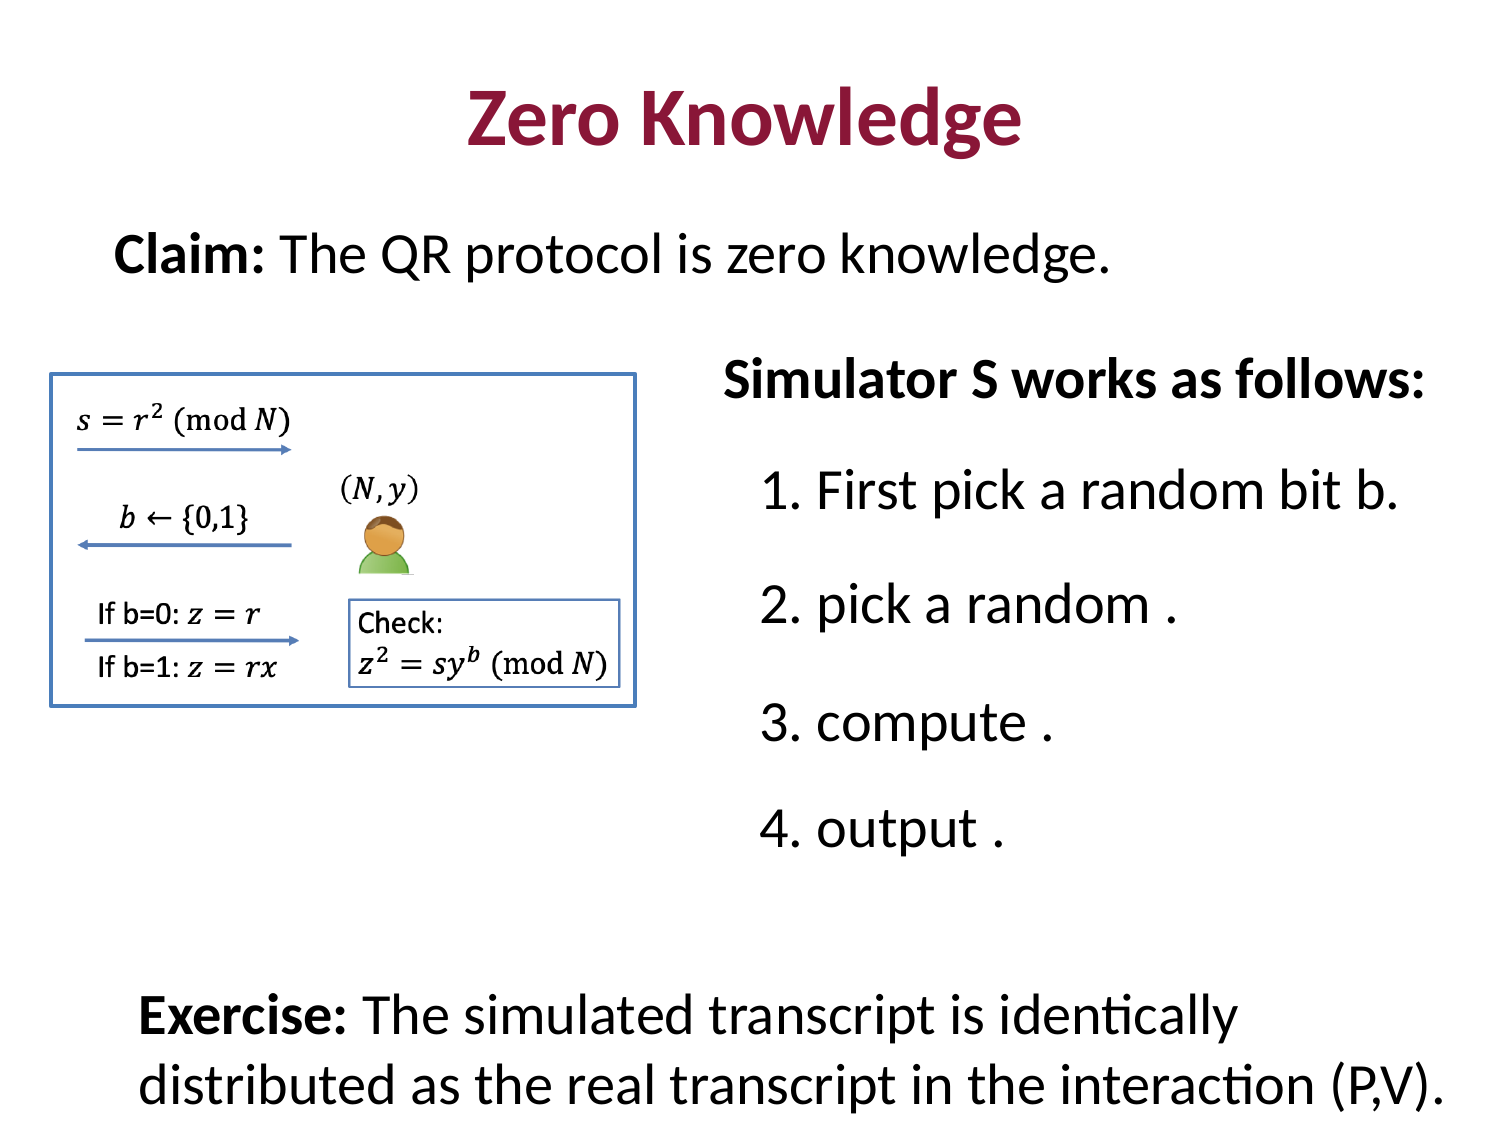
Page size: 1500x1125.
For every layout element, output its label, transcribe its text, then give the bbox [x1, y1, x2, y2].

text_box 1. First pick a random bit b. [744, 444, 1447, 529]
text_box Claim: The QR protocol is zero knowledge. [100, 208, 1471, 293]
picture [52, 375, 634, 705]
text_box Zero Knowledge [0, 54, 1495, 185]
text_box Simulator S works as follows: [708, 333, 1471, 418]
text_box Exercise: The simulated transcript is identically distributed as the real transcript in the interaction (P,V). [123, 968, 1495, 1124]
